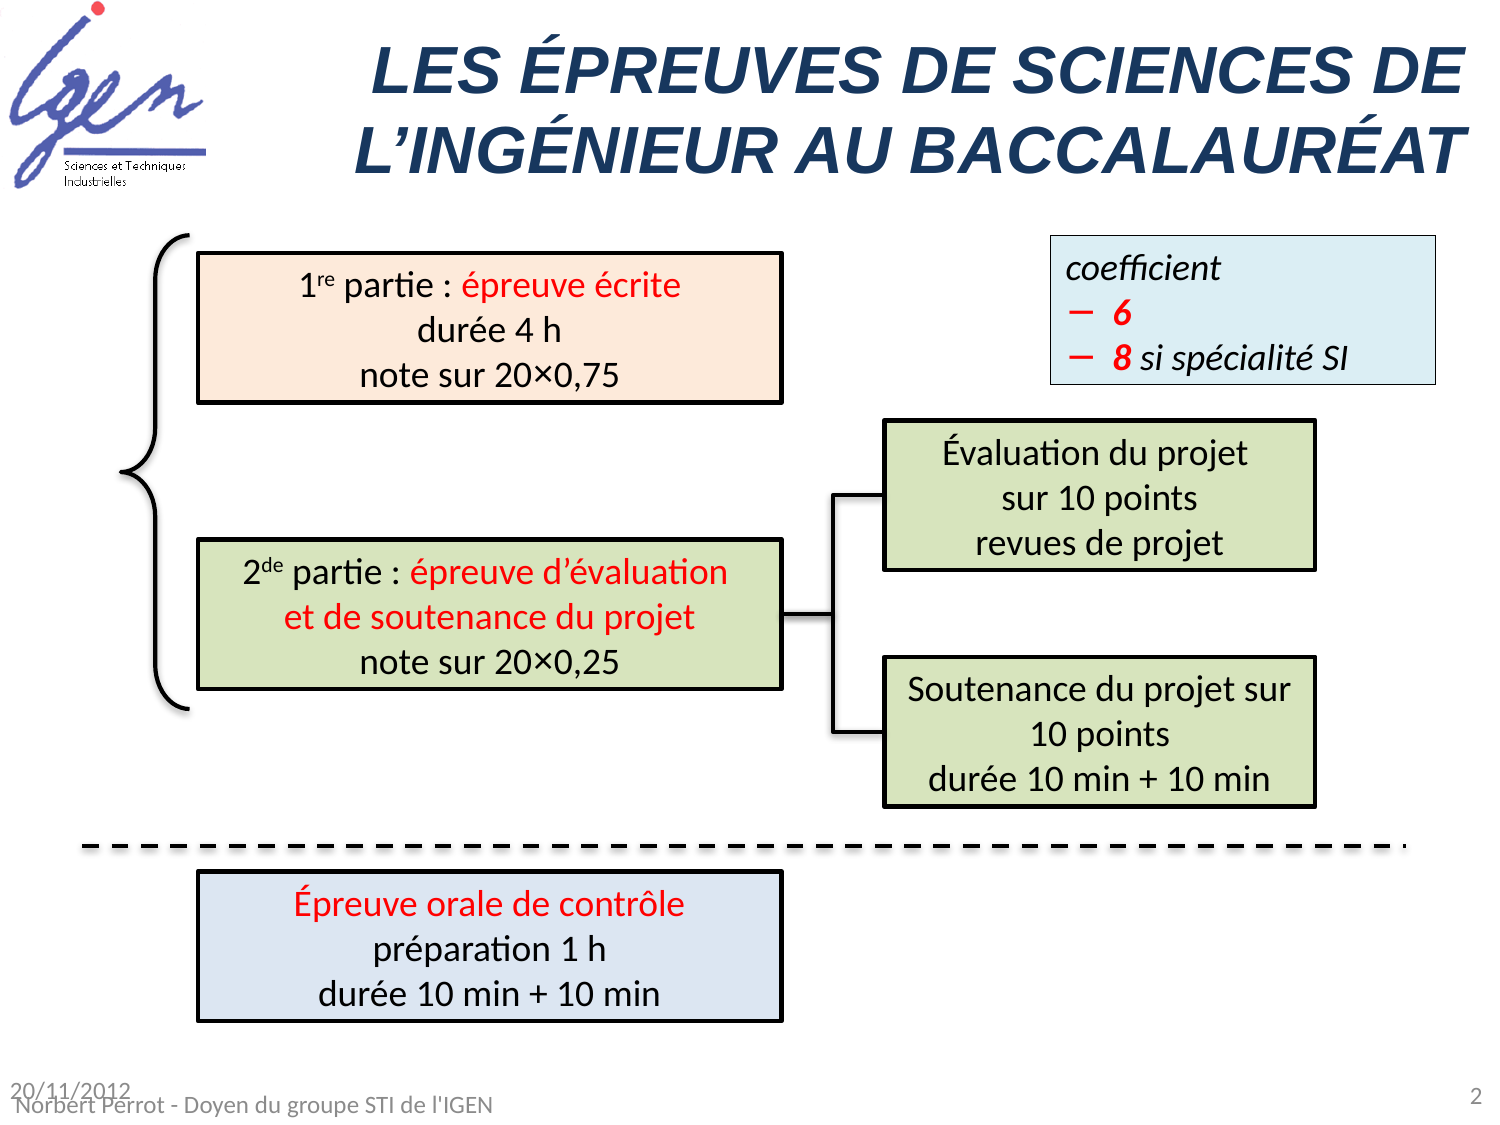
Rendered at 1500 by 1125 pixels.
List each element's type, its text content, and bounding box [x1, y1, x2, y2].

text_box coefficient 6 8 si spécialité SI [1050, 235, 1436, 385]
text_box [781, 495, 885, 614]
text_box 2de partie : épreuve d’évaluation et de soutenance du projet note sur 20×0,25 [198, 539, 776, 689]
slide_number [0, 1059, 346, 1120]
text_box [118, 233, 190, 712]
text_box 1re partie : épreuve écrite durée 4 h note sur 20×0,75 [198, 253, 782, 403]
footer Norbert Perrot - Doyen du groupe STI de l'IGEN [0, 1082, 1147, 1125]
text_box Épreuve orale de contrôle préparation 1 h durée 10 min + 10 min [198, 871, 782, 1022]
text_box LES ÉPREUVES DE SCIENCES DE L’INGÉNIEUR AU BACCALAURÉAT [230, 19, 1481, 194]
text_box Soutenance du projet sur 10 points durée 10 min + 10 min [884, 656, 1316, 807]
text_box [781, 614, 885, 733]
text_box Évaluation du projet sur 10 points revues de projet [884, 420, 1316, 570]
slide_number 2 [1147, 1065, 1498, 1125]
picture [0, 0, 206, 192]
